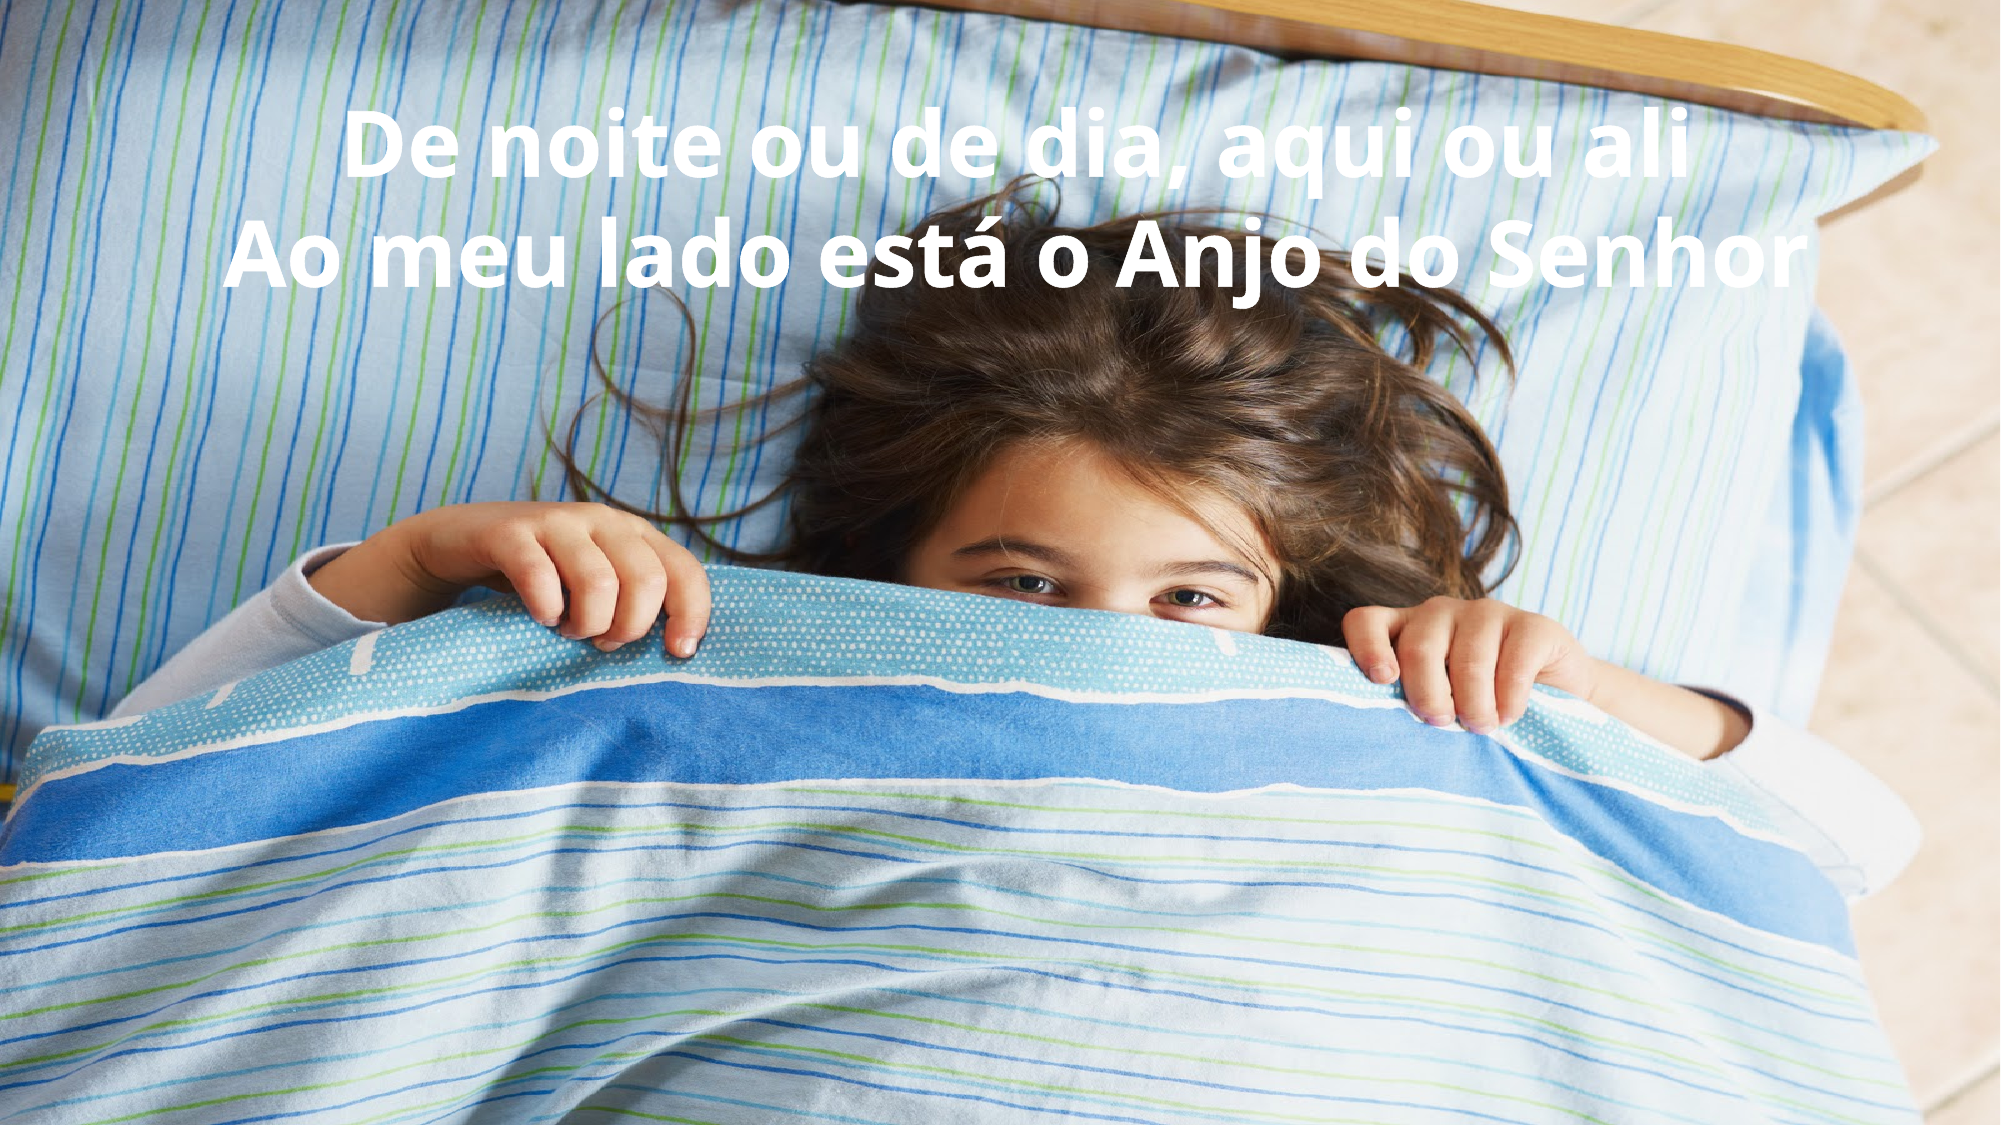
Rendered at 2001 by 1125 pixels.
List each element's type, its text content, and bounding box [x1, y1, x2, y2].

text_box De noite ou de dia, aqui ou ali Ao meu lado está o Anjo do Senhor [101, 77, 1933, 313]
picture [0, 0, 2001, 1125]
